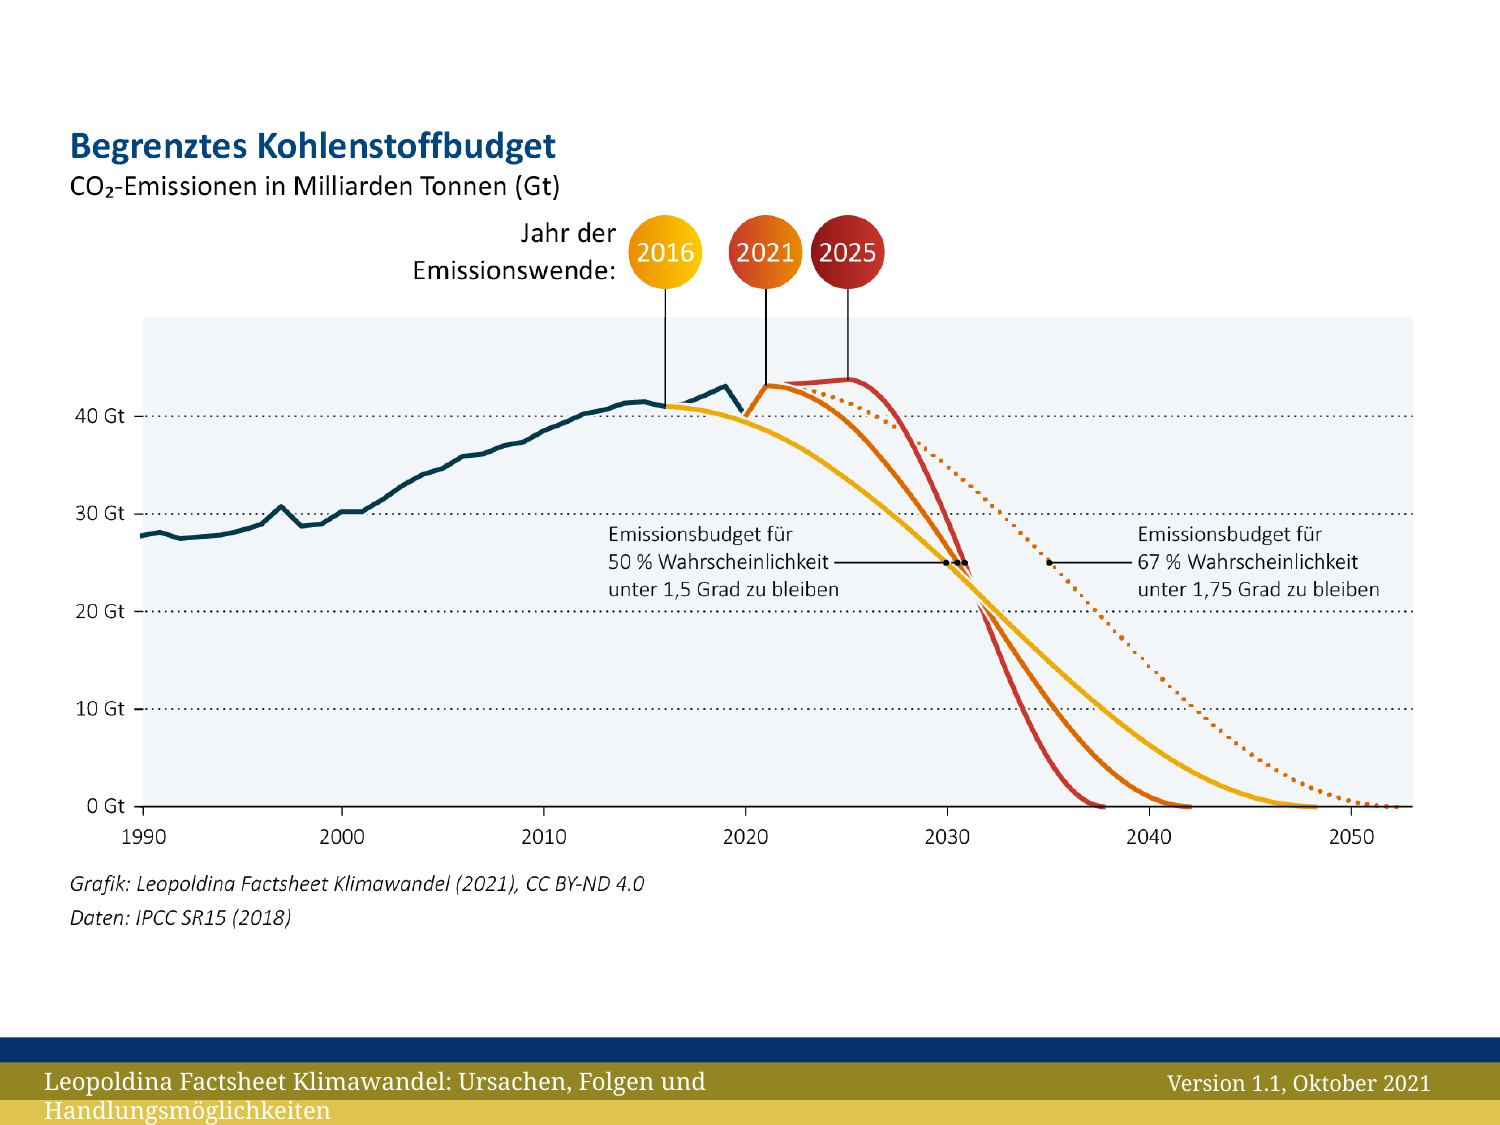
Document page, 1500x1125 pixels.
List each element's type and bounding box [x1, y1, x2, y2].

picture [64, 89, 1436, 965]
